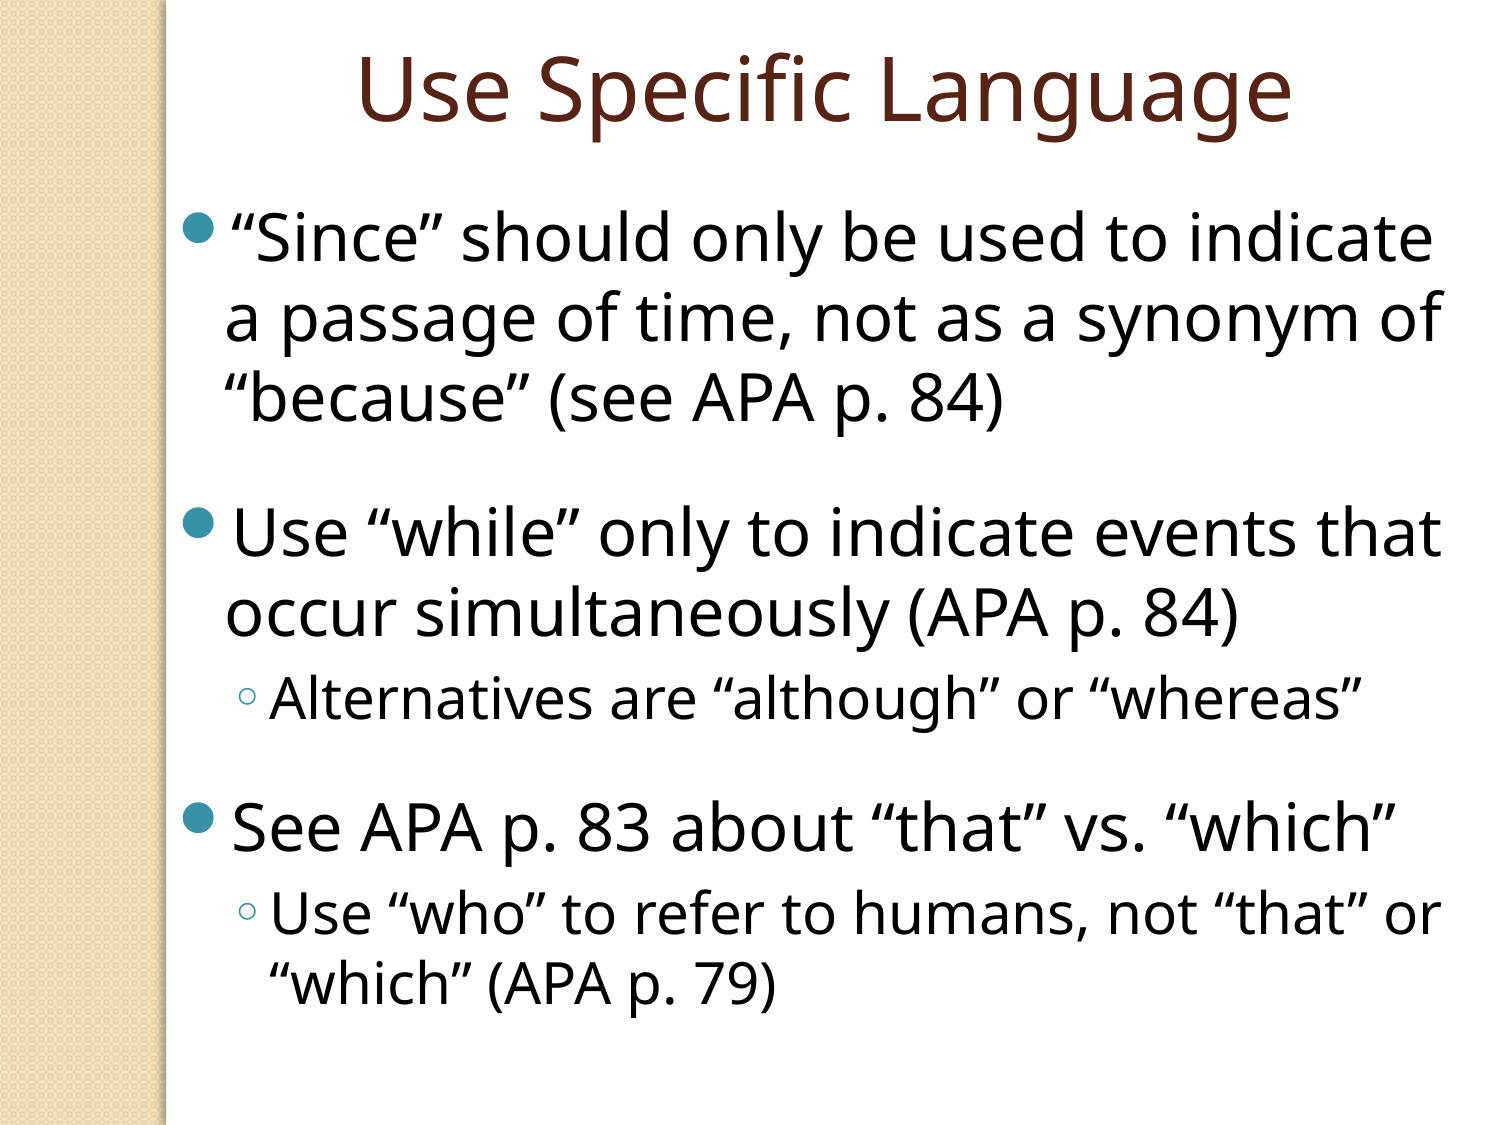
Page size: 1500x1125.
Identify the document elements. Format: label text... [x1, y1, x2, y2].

text_box Use Specific Language [224, 24, 1425, 138]
text_box “Since” should only be used to indicate a passage of time, not as a synonym of “because” (see APA p. 84) Use “while” only to indicate events that occur simultaneously (APA p. 84) Alternatives are “although” or “whereas” See APA p. 83 about “that” vs. “which” Use “who” to refer to humans, not “that” or “which” (APA p. 79) [150, 187, 1463, 1075]
